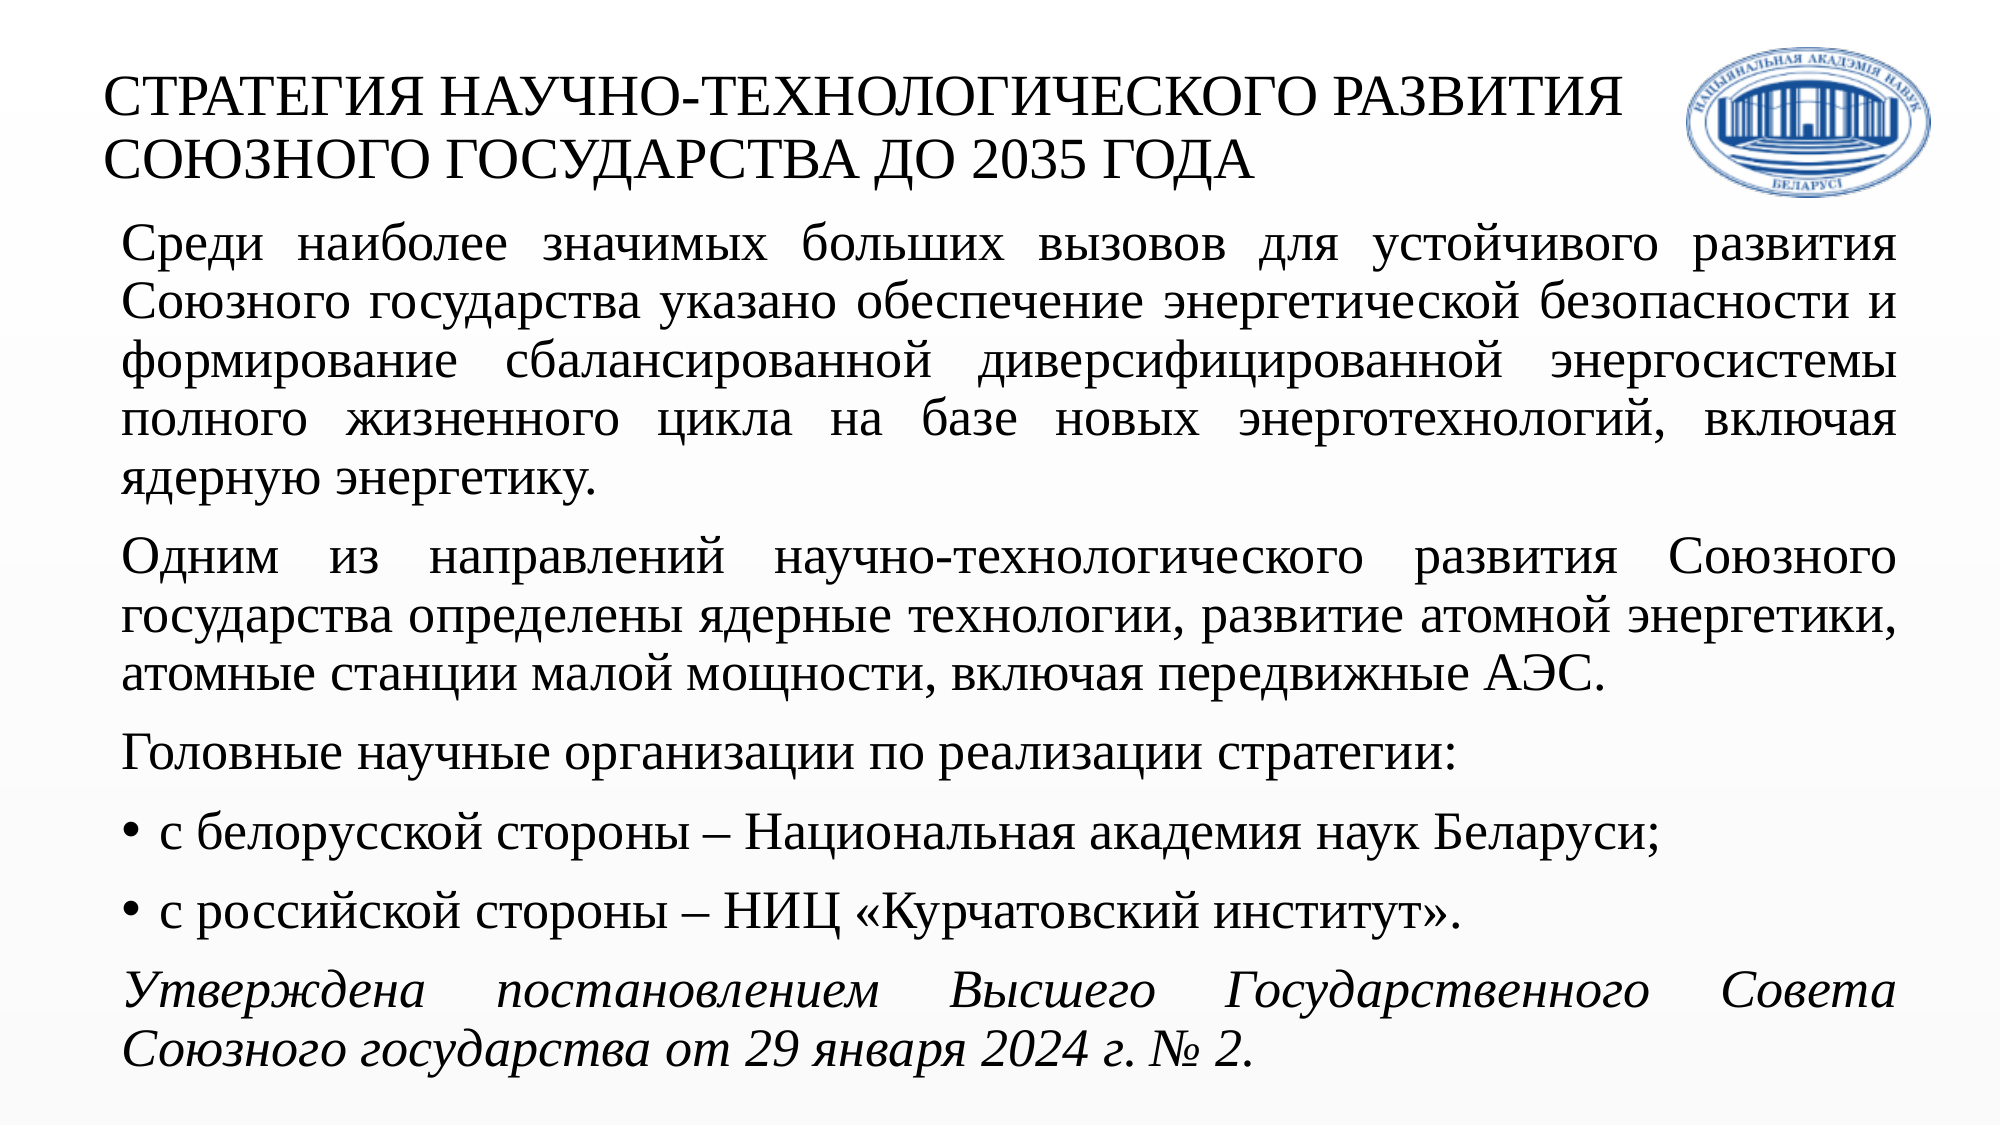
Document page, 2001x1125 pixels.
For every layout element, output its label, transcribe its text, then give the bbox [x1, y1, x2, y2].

list Среди наиболее значимых больших вызовов для устойчивого развития Союзного государства указано обеспечение энергетической безопасности и формирование сбалансированной диверсифицированной энергосистемы полного жизненного цикла на базе новых энерготехнологий, включая ядерную энергетику. Одним из направлений научно-технологического развития Союзного государства определены ядерные технологии, развитие атомной энергетики, атомные станции малой мощности, включая передвижные АЭС. Головные научные организации по реализации стратегии: с белорусской стороны – Национальная академия наук Беларуси; с российской стороны – НИЦ «Курчатовский институт». Утверждена постановлением Высшего Государственного Совета Союзного государства от 29 января 2024 г. № 2. [106, 206, 1915, 1090]
title СТРАТЕГИЯ НАУЧНО-ТЕХНОЛОГИЧЕСКОГО РАЗВИТИЯ СОЮЗНОГО ГОСУДАРСТВА ДО 2035 ГОДА [88, 50, 1814, 206]
picture [1686, 47, 1931, 198]
